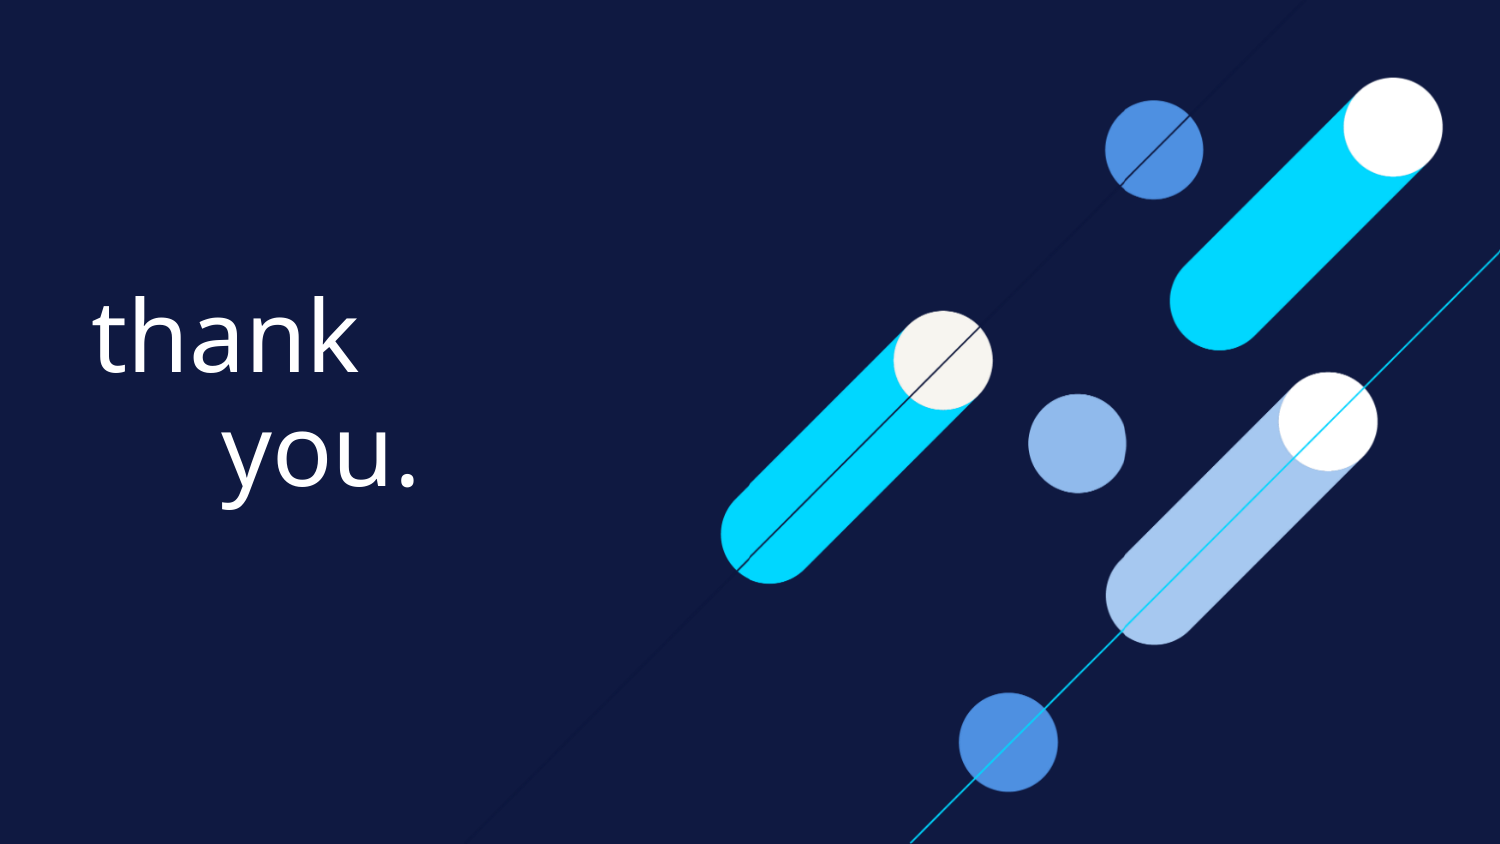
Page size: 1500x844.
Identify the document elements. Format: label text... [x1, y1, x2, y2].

picture [0, 0, 1500, 844]
title thank you. [91, 281, 741, 559]
